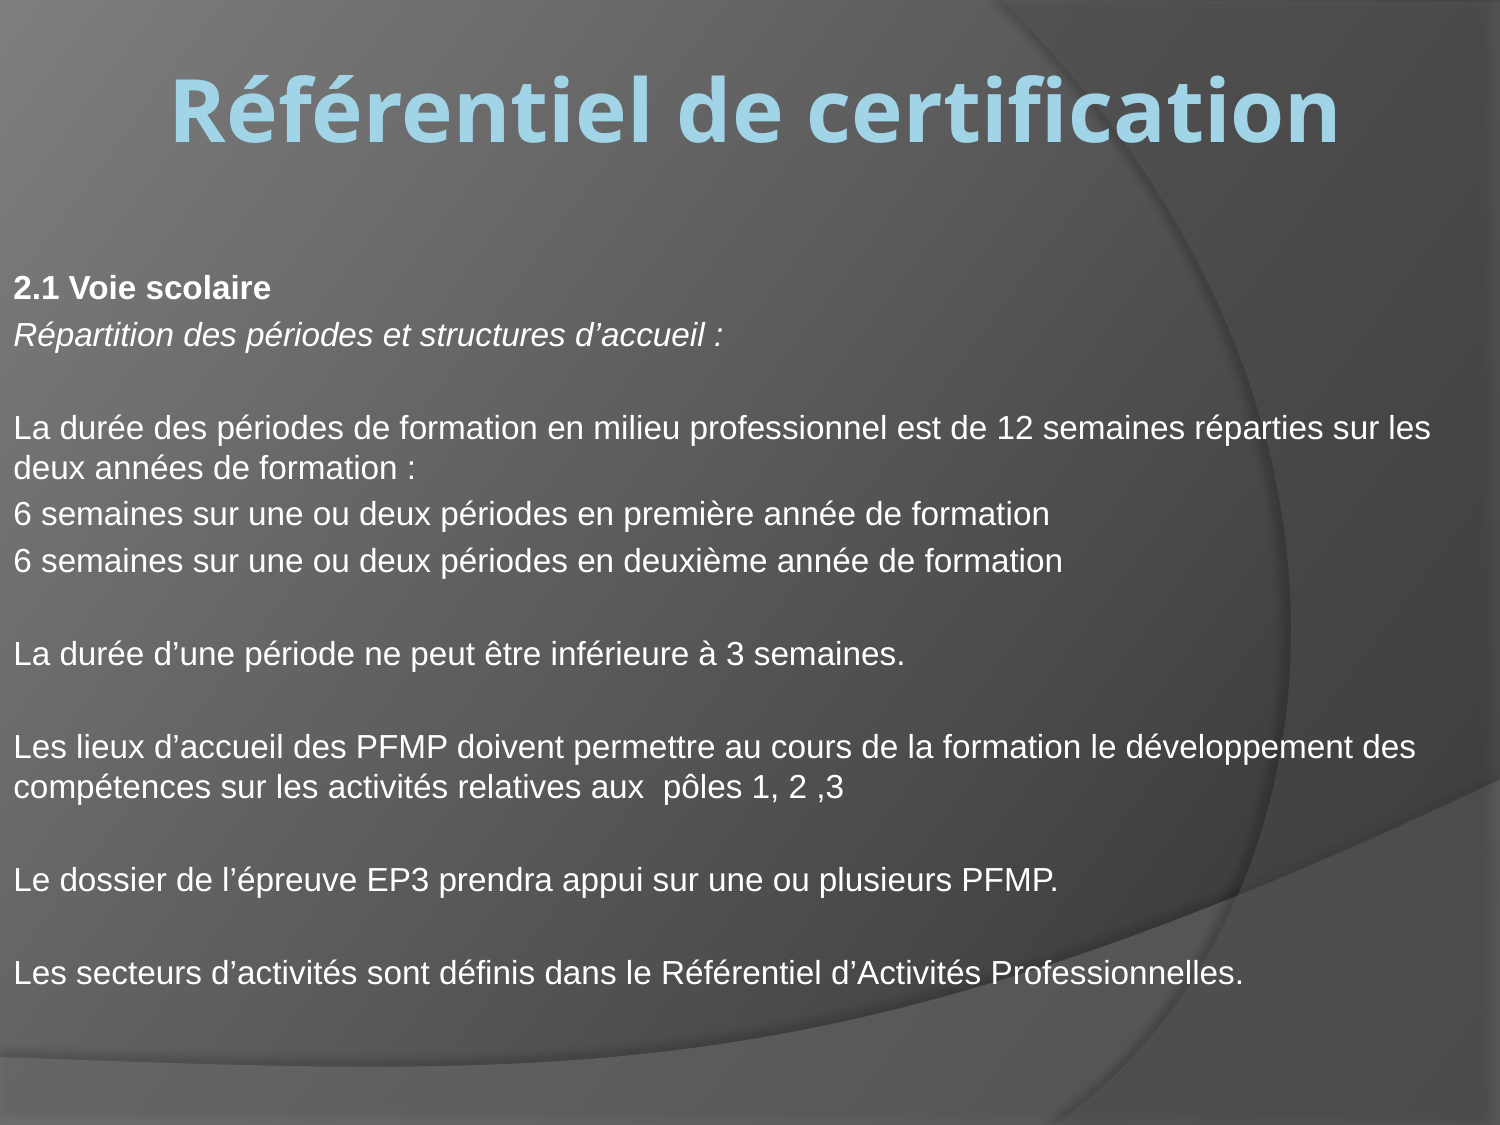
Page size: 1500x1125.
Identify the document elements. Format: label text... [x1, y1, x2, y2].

text_box Référentiel de certification [88, 54, 1424, 164]
list 2.1 Voie scolaire Répartition des périodes et structures d’accueil : La durée des périodes de formation en milieu professionnel est de 12 semaines réparties sur les deux années de formation : 6 semaines sur une ou deux périodes en première année de formation 6 semaines sur une ou deux périodes en deuxième année de formation La durée d’une période ne peut être inférieure à 3 semaines. Les lieux d’accueil des PFMP doivent permettre au cours de la formation le développement des compétences sur les activités relatives aux pôles 1, 2 ,3 Le dossier de l’épreuve EP3 prendra appui sur une ou plusieurs PFMP. Les secteurs d’activités sont définis dans le Référentiel d’Activités Professionnelles. [5, 164, 1471, 1125]
